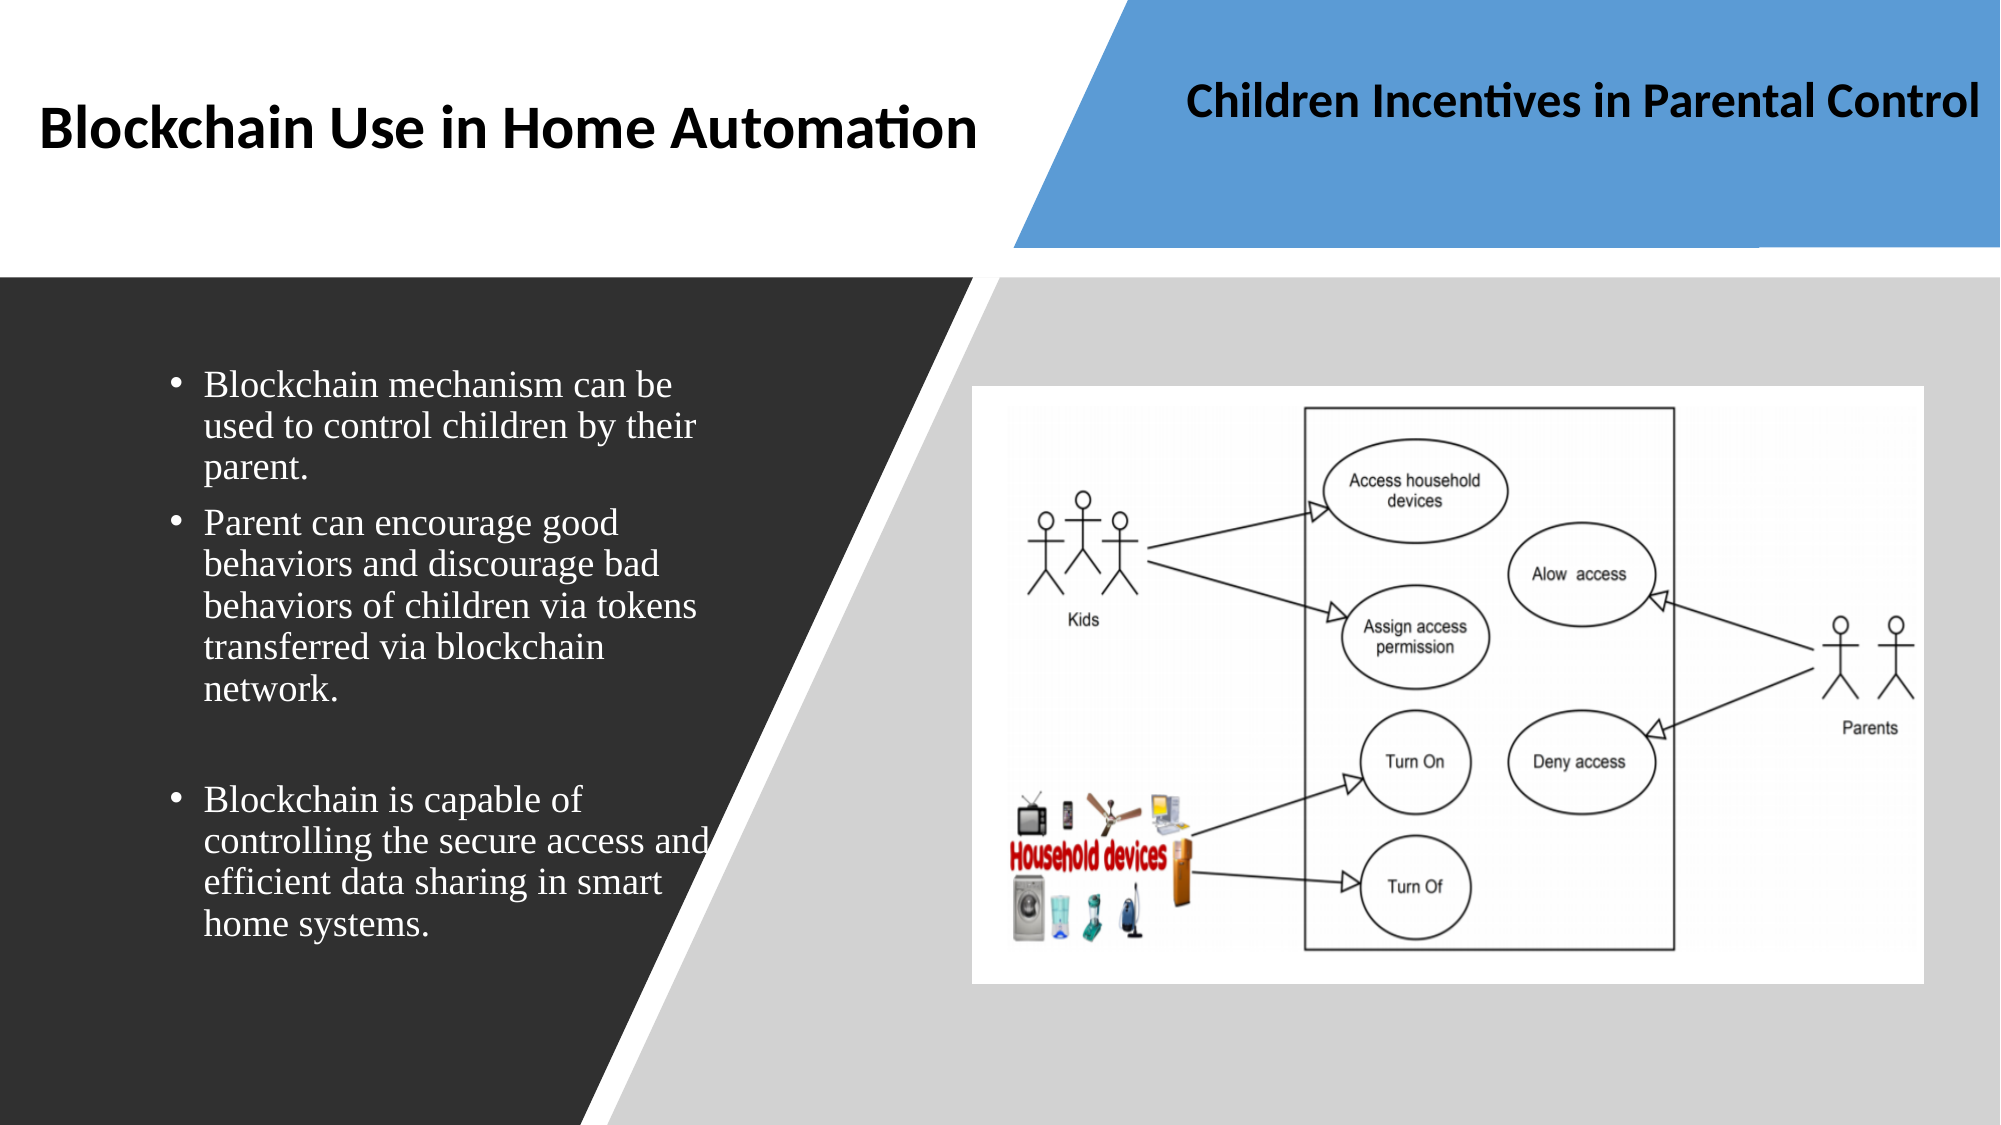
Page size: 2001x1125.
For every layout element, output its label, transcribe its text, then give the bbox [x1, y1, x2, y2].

text_box [0, 276, 975, 1125]
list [972, 386, 1924, 984]
text_box Blockchain mechanism can be used to control children by their parent. Parent can encourage good behaviors and discourage bad behaviors of children via tokens transferred via blockchain network. Blockchain is capable of controlling the secure access and efficient data sharing in smart home systems. [137, 356, 729, 954]
text_box [606, 276, 2000, 1125]
text_box Children Incentives in Parental Control [1171, 59, 2000, 135]
title Blockchain Use in Home Automation [10, 59, 1014, 248]
text_box [1011, 0, 2000, 249]
